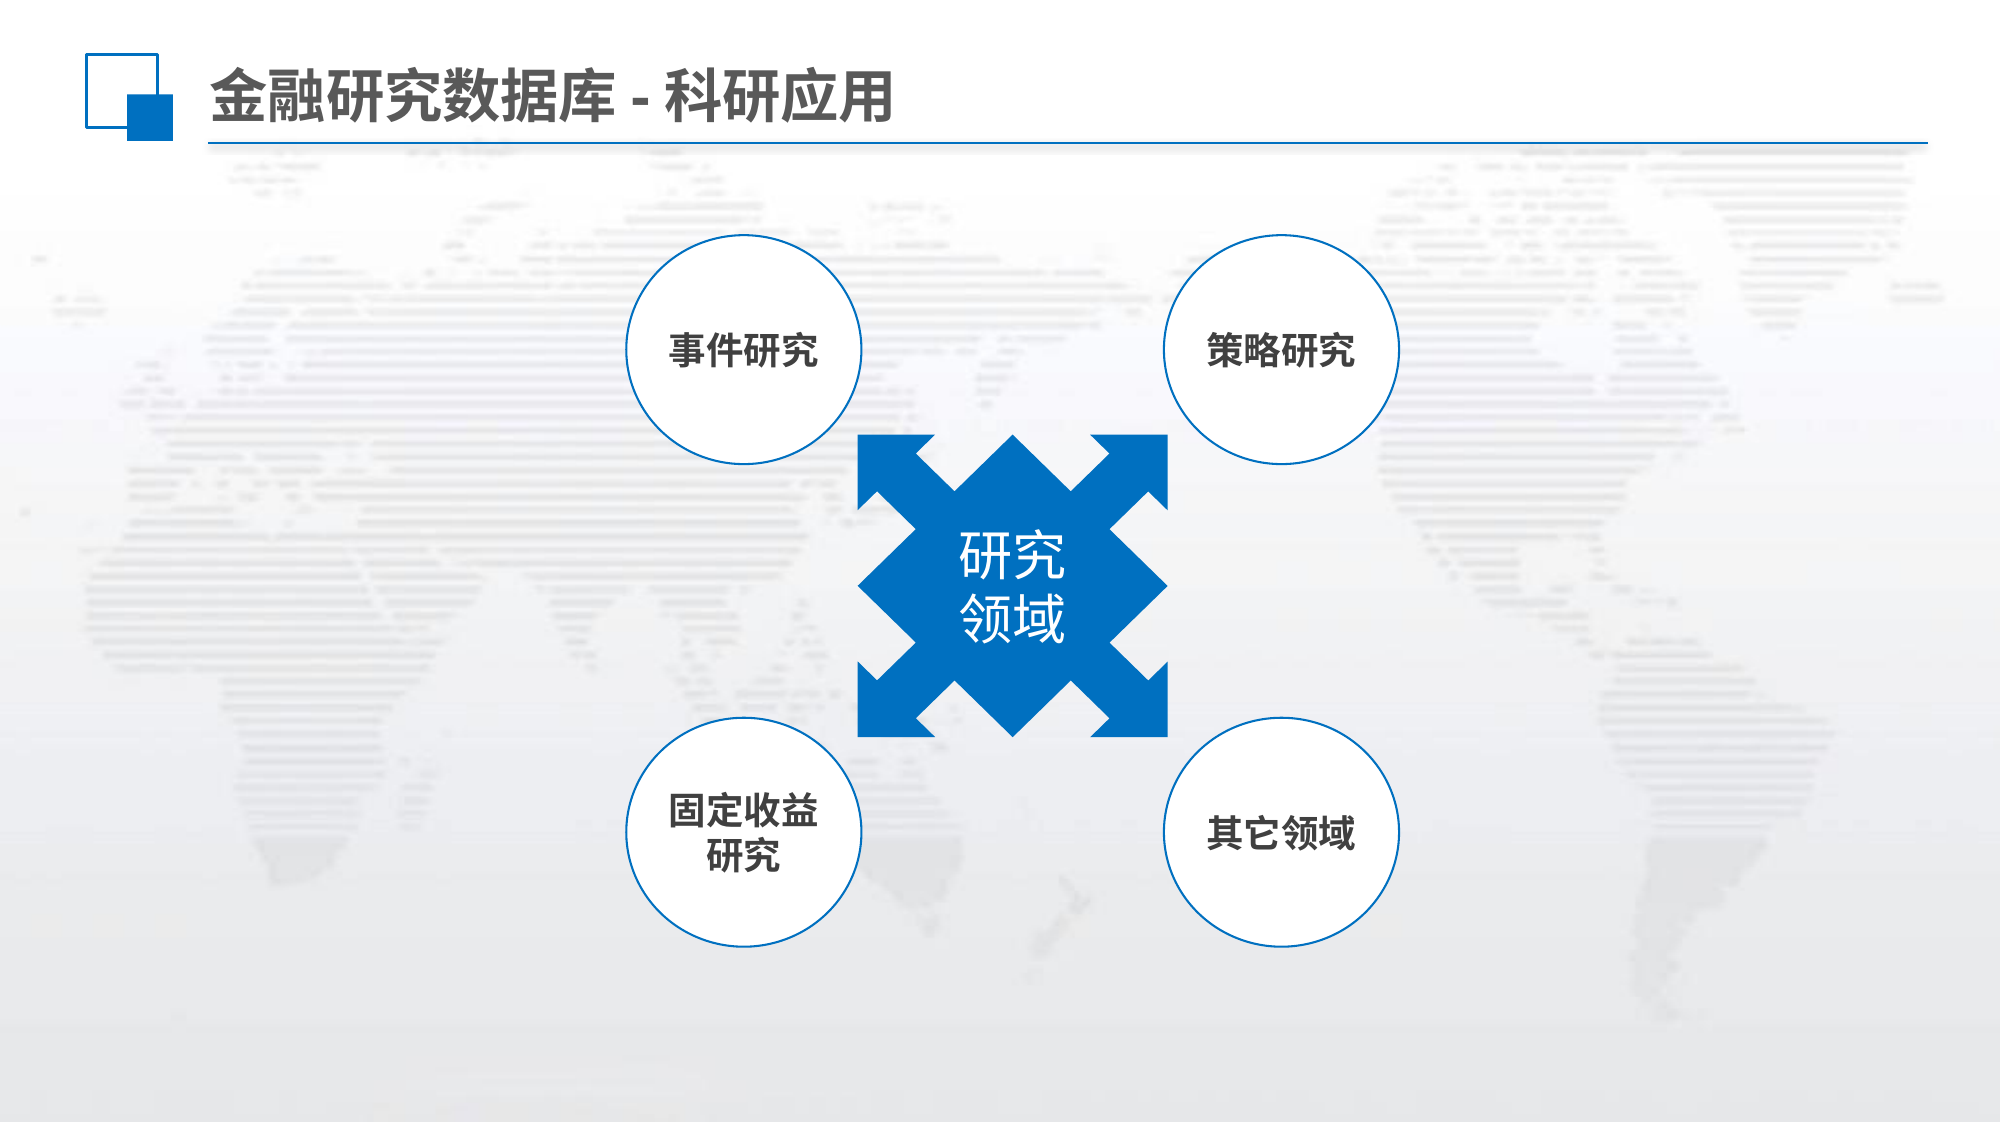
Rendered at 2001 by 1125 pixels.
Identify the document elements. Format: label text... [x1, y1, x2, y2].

picture [0, 0, 2000, 1122]
title 金融研究数据库-科研应用 [198, 58, 1489, 131]
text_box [626, 234, 1400, 947]
